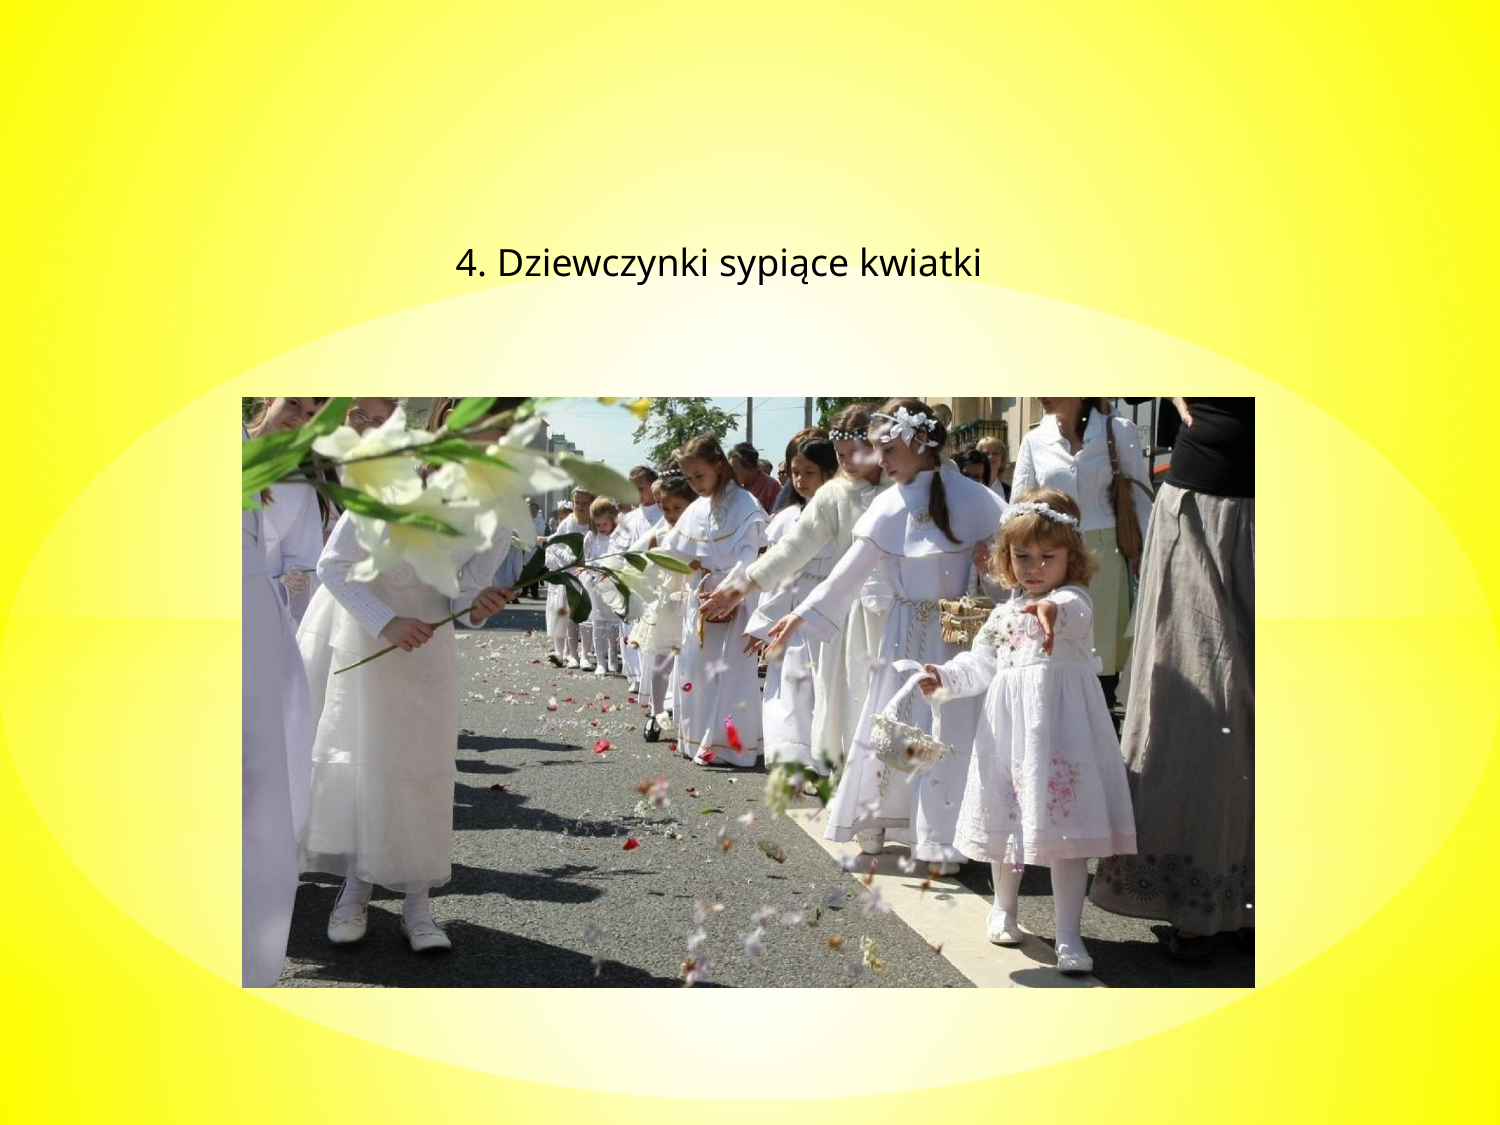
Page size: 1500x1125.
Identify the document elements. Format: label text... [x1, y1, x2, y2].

picture [241, 396, 1255, 988]
text_box 4. Dziewczynki sypiące kwiatki [440, 231, 998, 292]
